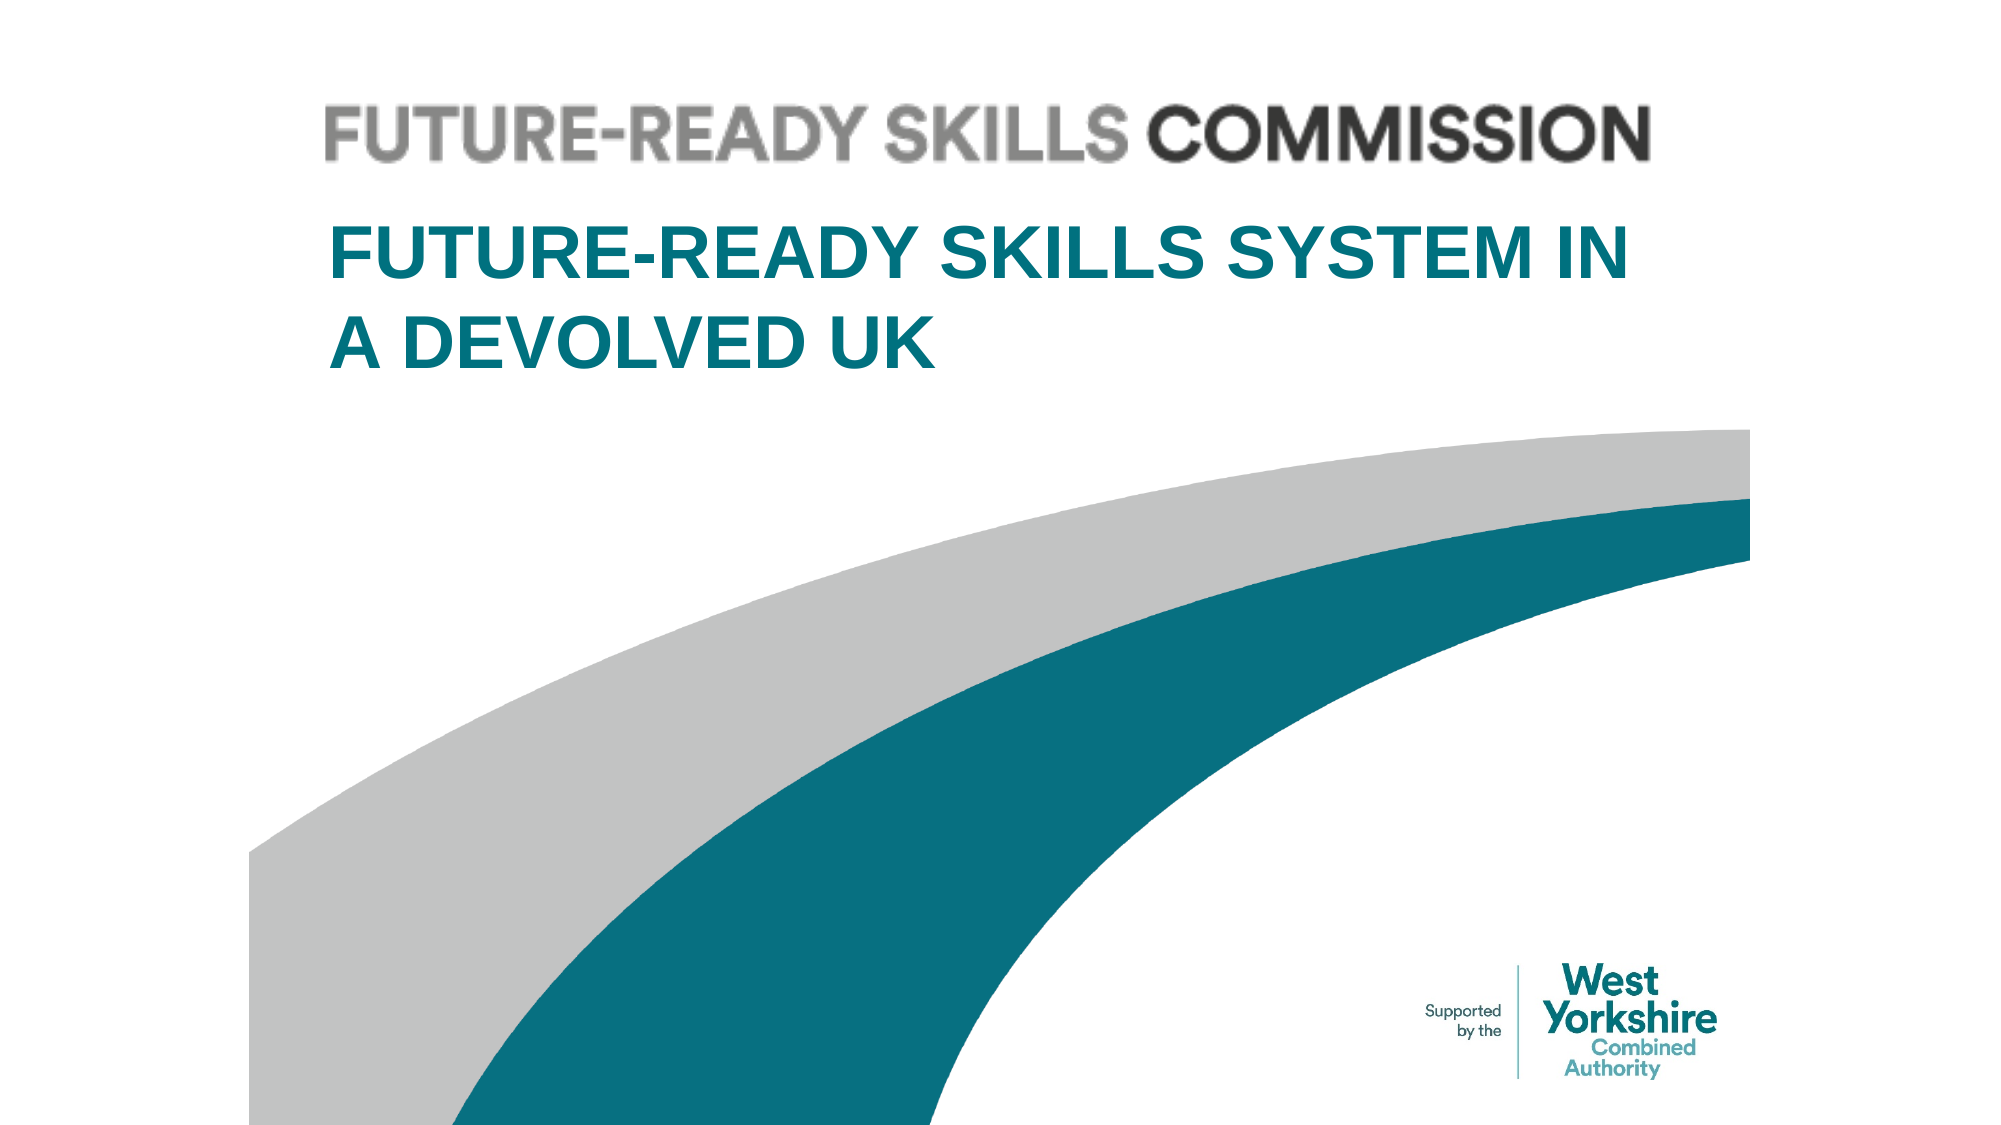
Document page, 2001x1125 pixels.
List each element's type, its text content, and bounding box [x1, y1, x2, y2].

picture [249, 365, 1751, 1125]
text_box FUTURE-READY SKILLS SYSTEM IN A DEVOLVED UK [314, 196, 1682, 364]
picture [299, 95, 1668, 171]
